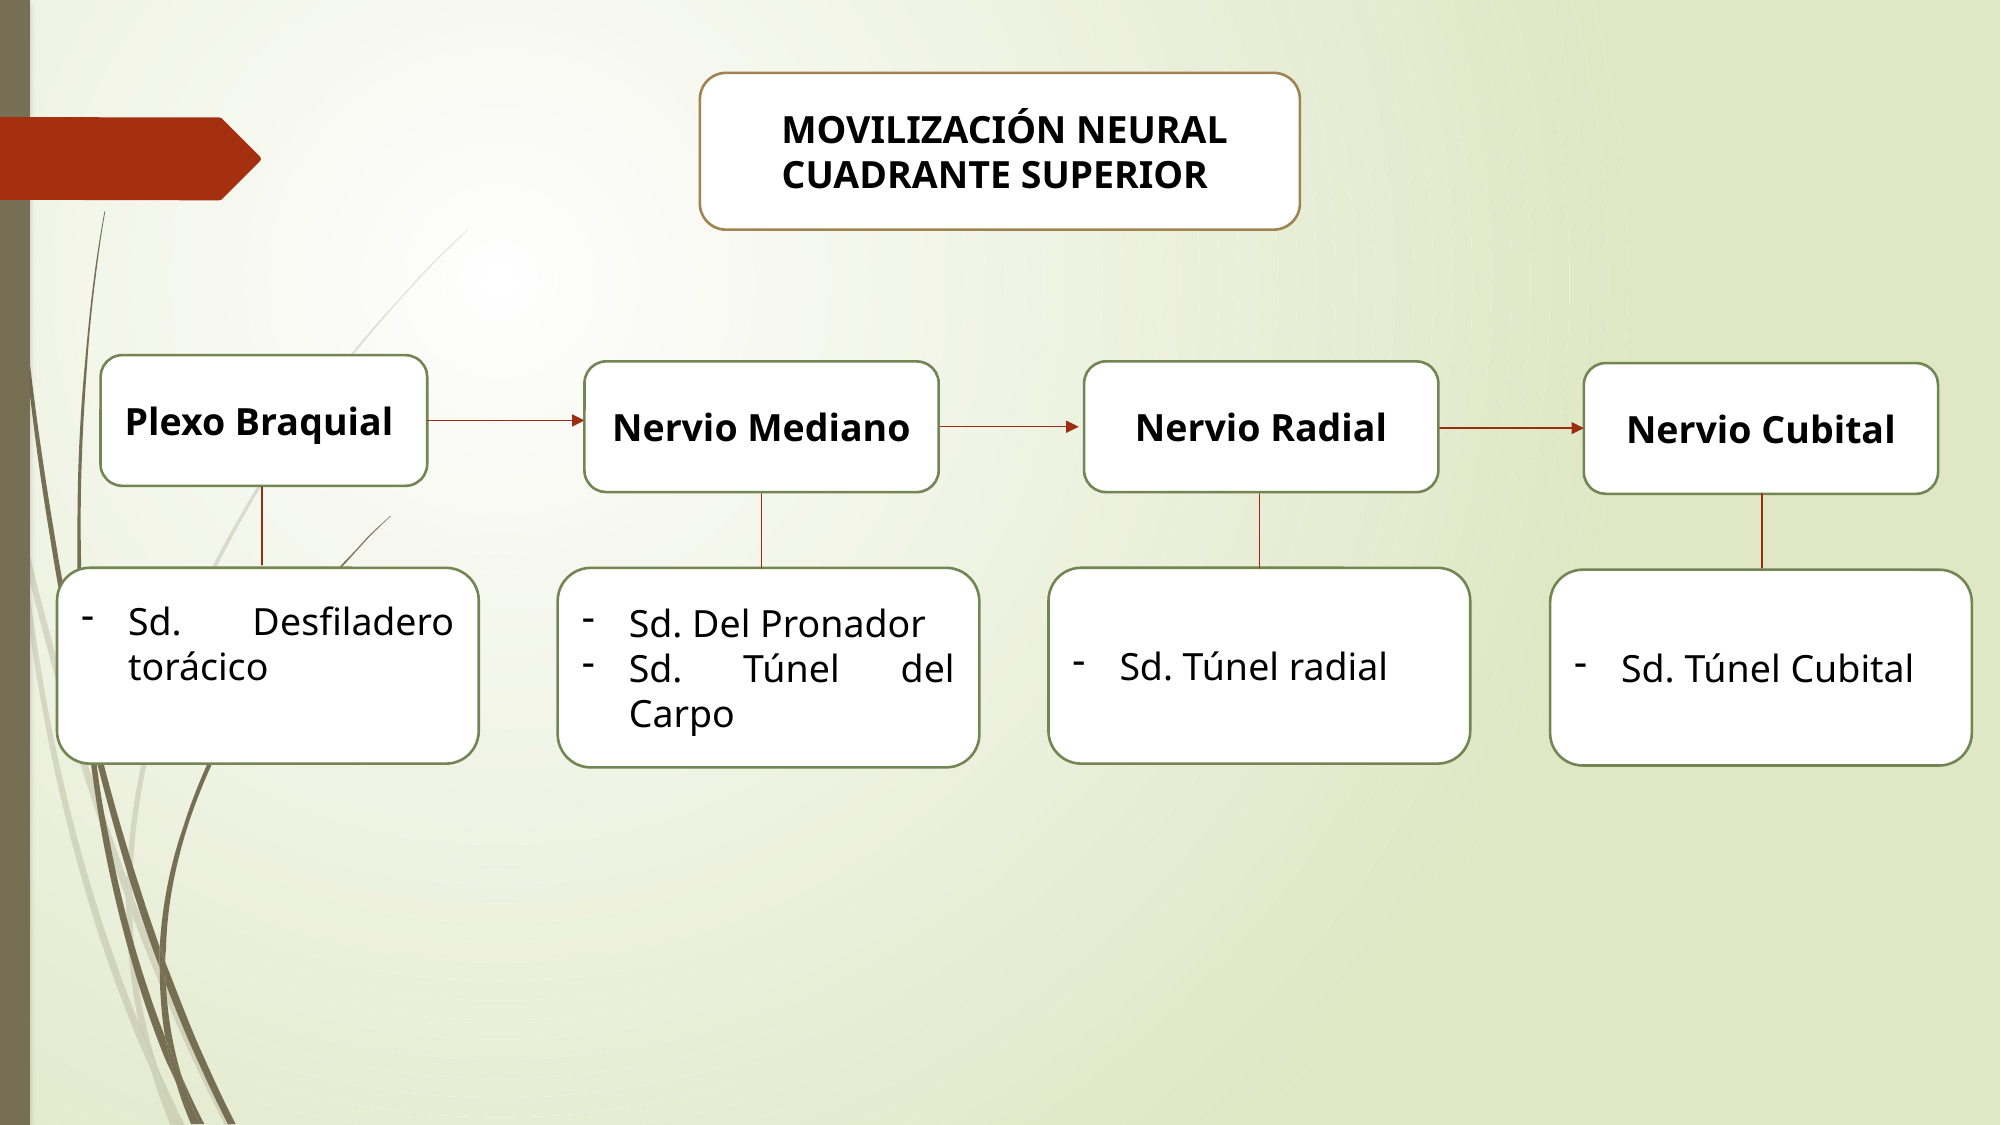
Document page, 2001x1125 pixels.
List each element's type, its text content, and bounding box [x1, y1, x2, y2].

text_box MOVILIZACIÓN NEURAL CUADRANTE SUPERIOR [698, 71, 1302, 231]
text_box Nervio Mediano [583, 360, 940, 494]
text_box Plexo Braquial [99, 353, 429, 488]
text_box Sd. Del Pronador Sd. Túnel del Carpo [556, 566, 981, 769]
text_box Sd. Desfiladero torácico [55, 566, 481, 765]
text_box Sd. Túnel radial [1047, 566, 1472, 765]
text_box Sd. Túnel Cubital [1548, 568, 1974, 767]
text_box Nervio Radial [1082, 360, 1440, 494]
text_box Nervio Cubital [1582, 361, 1940, 496]
